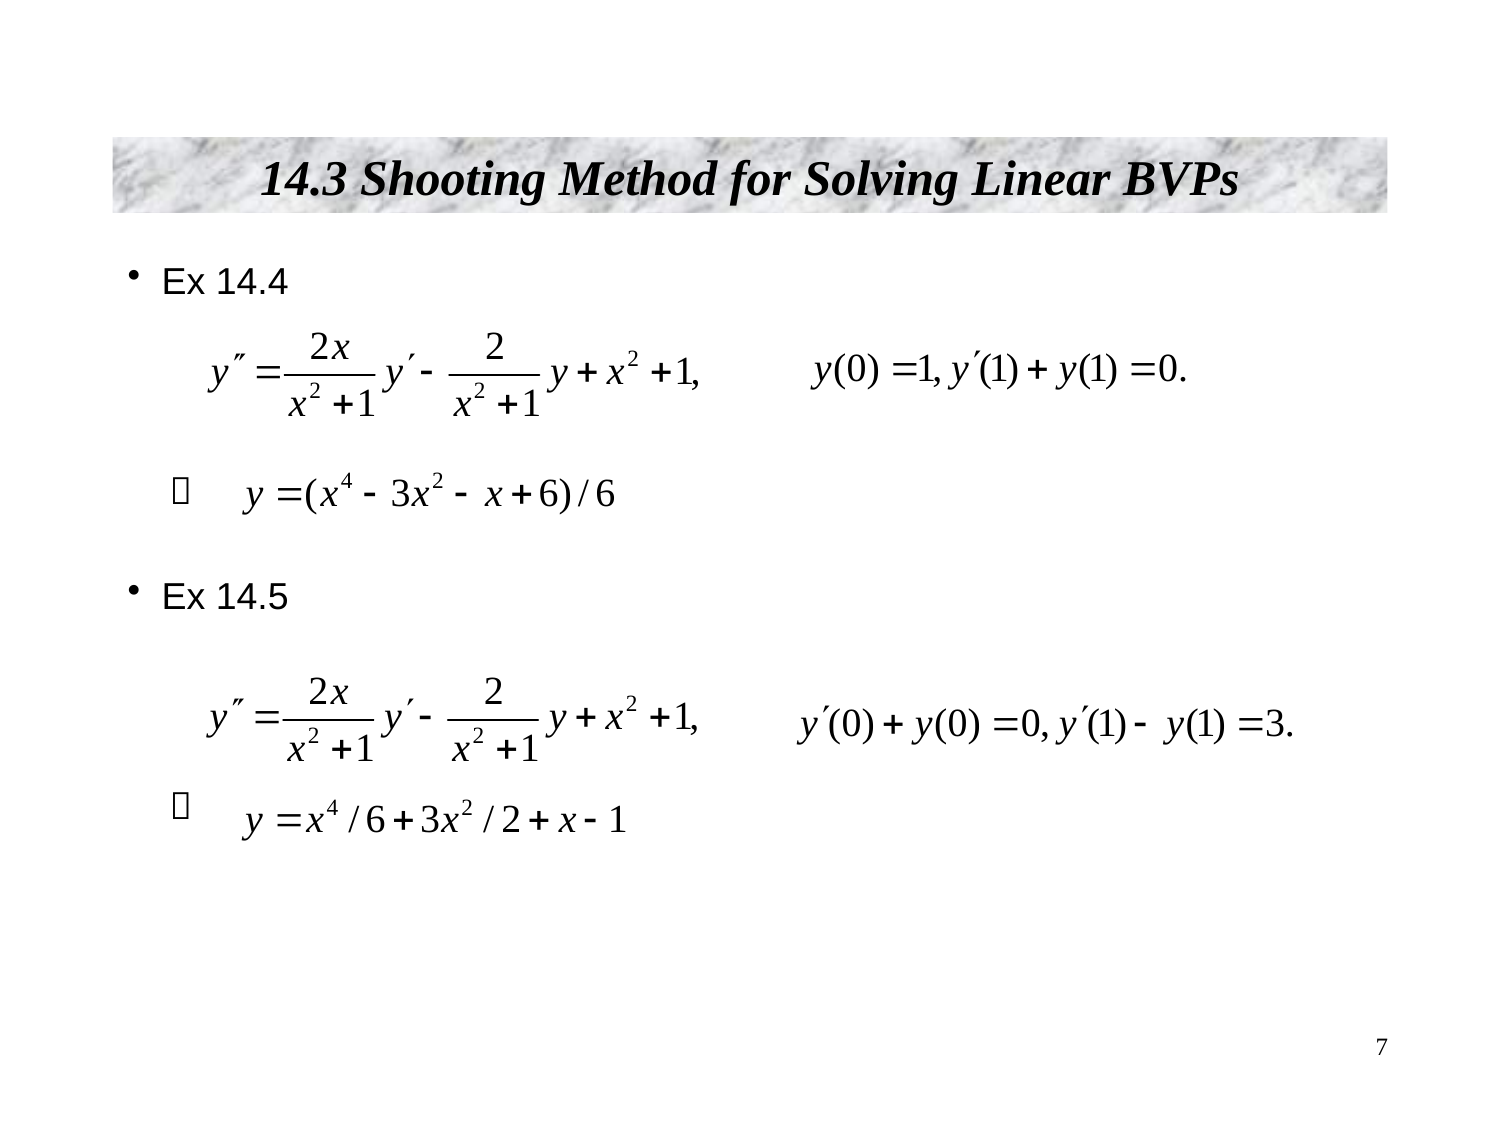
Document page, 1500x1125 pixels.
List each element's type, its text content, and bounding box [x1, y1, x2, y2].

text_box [789, 699, 1300, 754]
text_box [235, 463, 623, 524]
slide_number 7 [1277, 1023, 1404, 1099]
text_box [199, 666, 706, 770]
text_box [235, 789, 632, 850]
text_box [803, 344, 1194, 399]
title 14.3 Shooting Method for Solving Linear BVPs [112, 137, 1388, 213]
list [200, 321, 707, 425]
list Ex 14.4  Ex 14.5  [112, 249, 738, 988]
